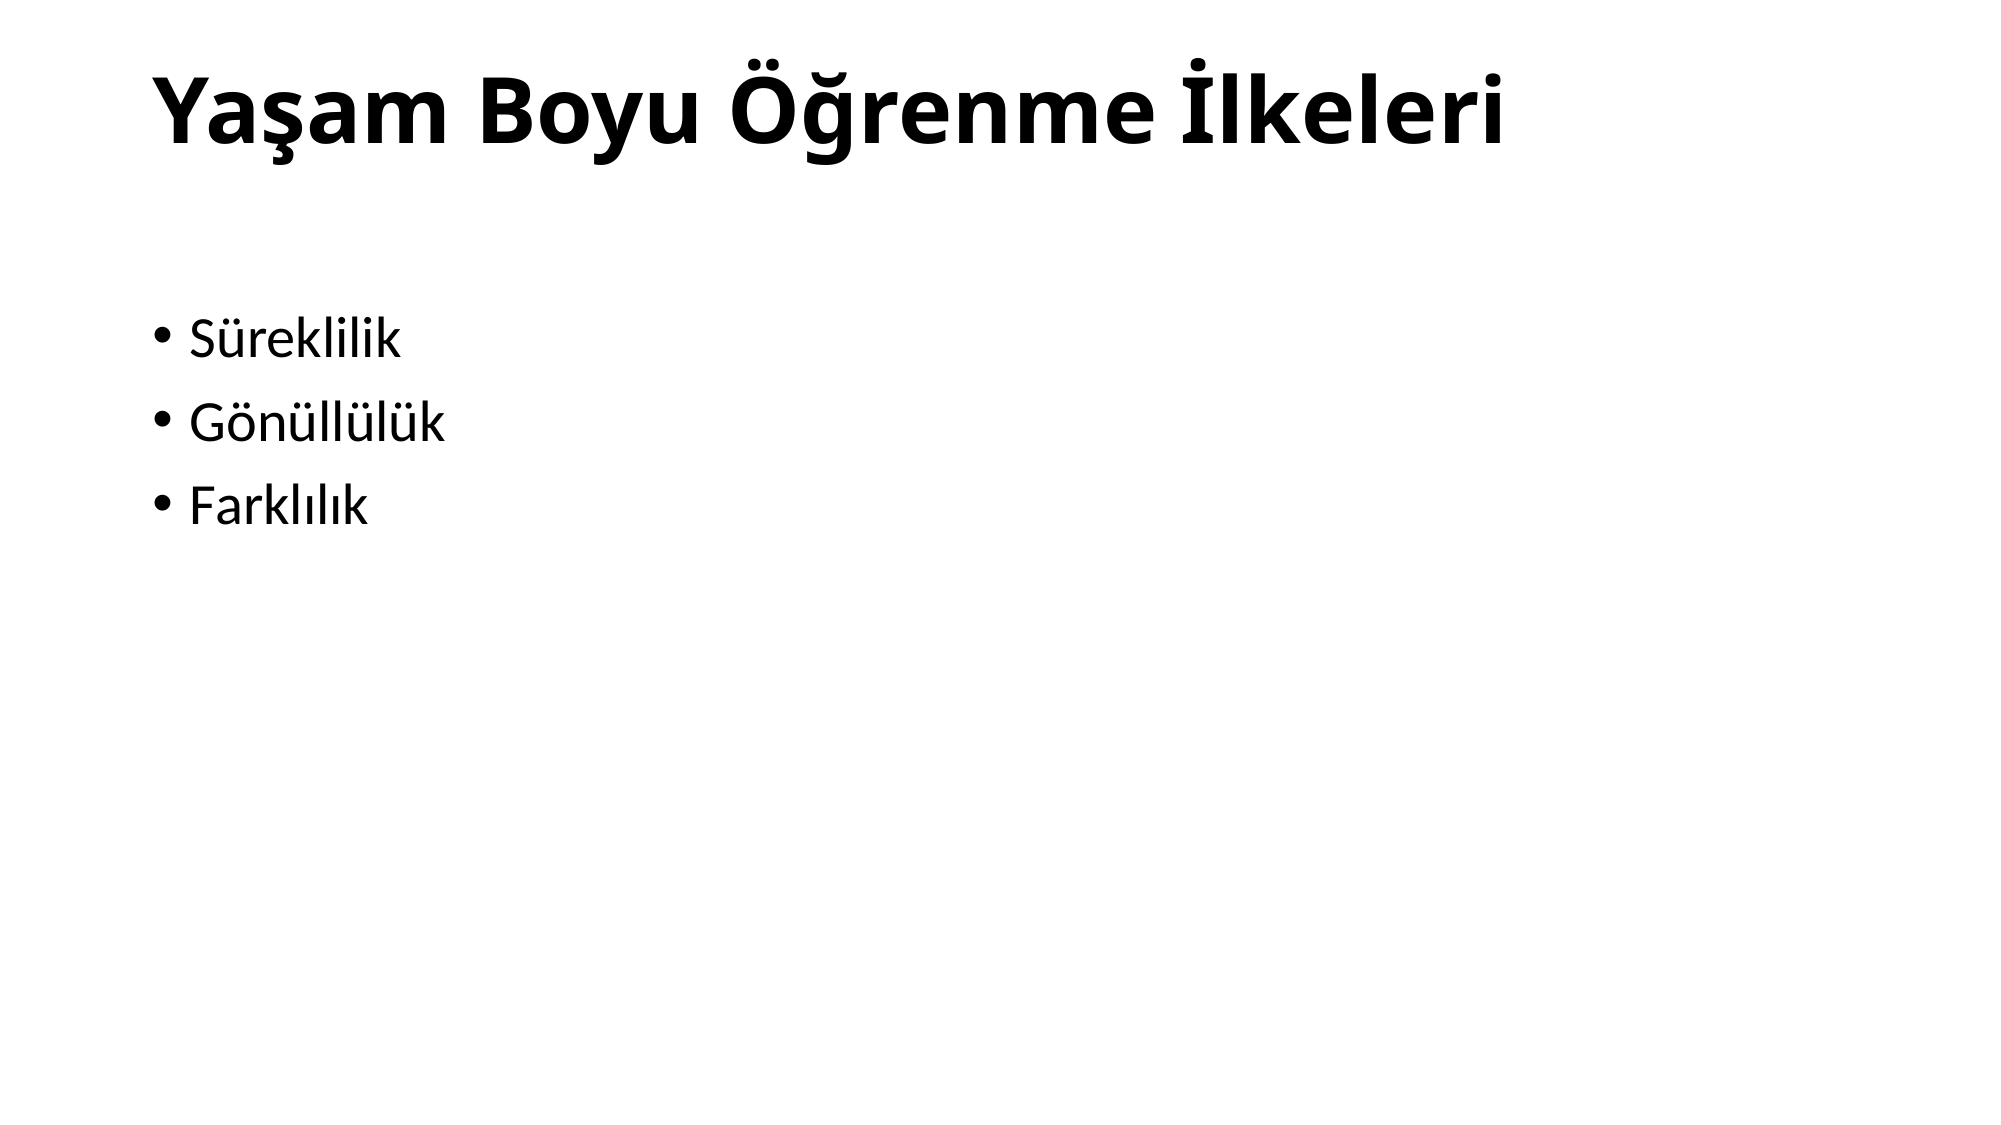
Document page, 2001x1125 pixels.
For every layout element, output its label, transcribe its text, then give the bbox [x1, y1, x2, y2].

list Süreklilik Gönüllülük Farklılık [137, 299, 1863, 1014]
title Yaşam Boyu Öğrenme İlkeleri [137, 59, 1863, 278]
